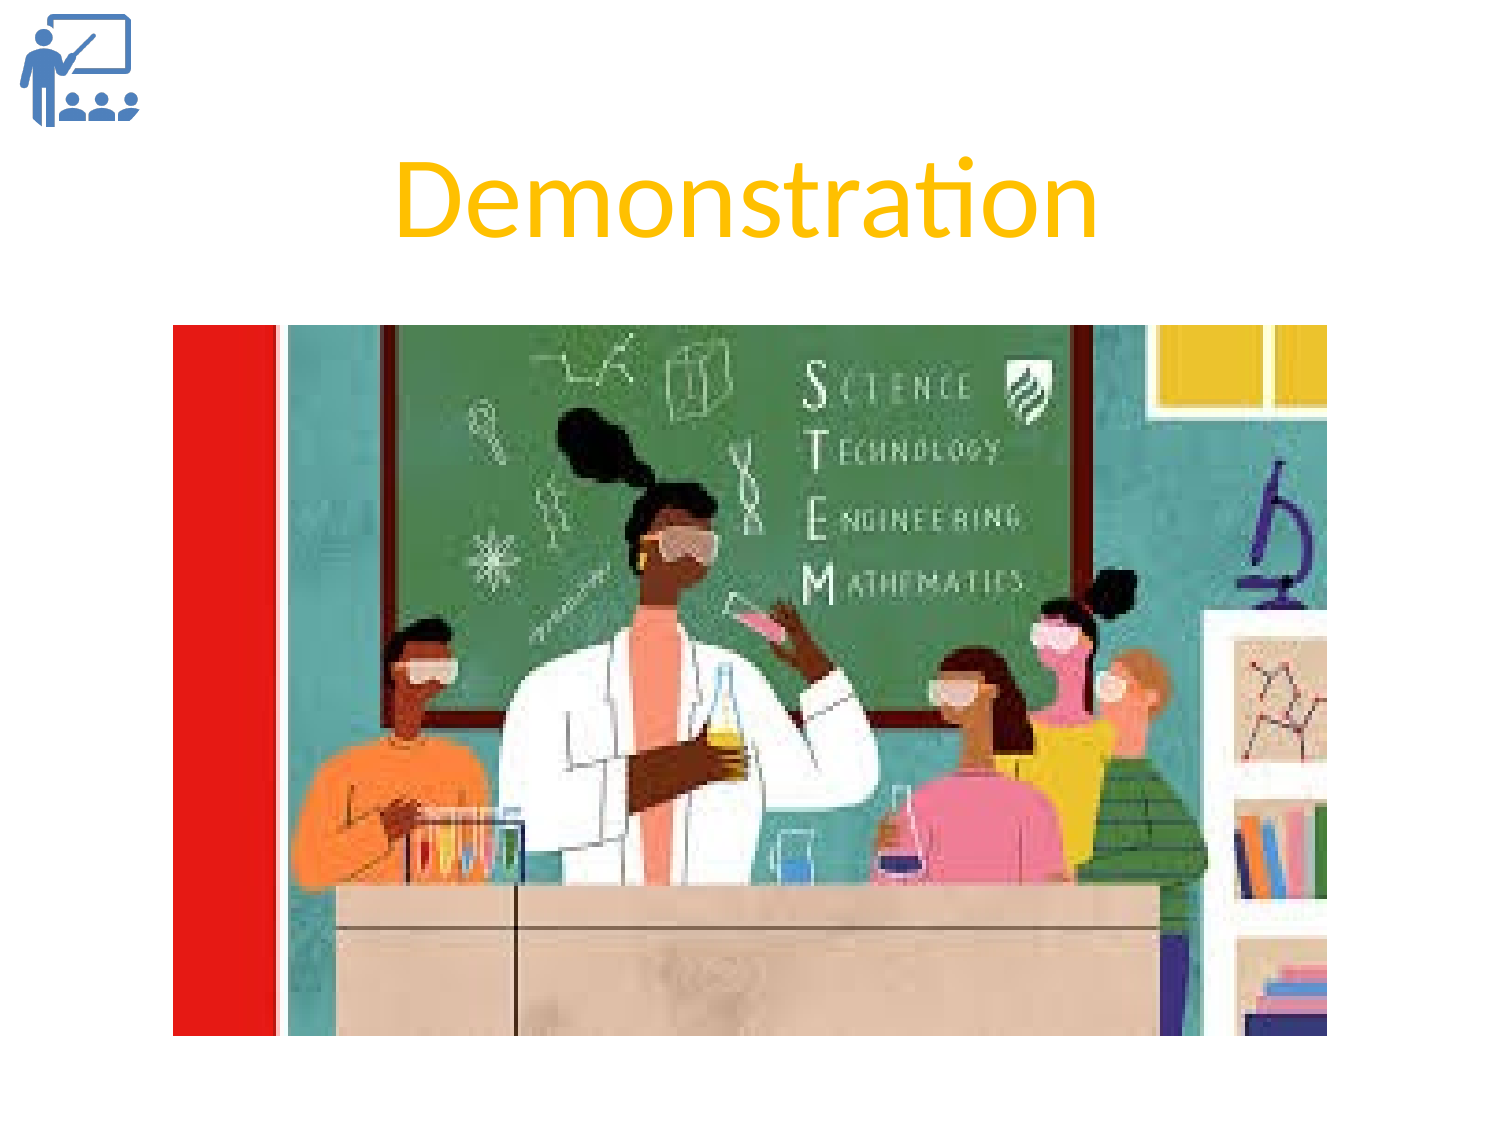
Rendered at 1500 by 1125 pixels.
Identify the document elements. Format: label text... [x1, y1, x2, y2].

picture [172, 325, 1328, 1036]
text_box Demonstration [377, 113, 1155, 269]
text_box [12, 0, 153, 140]
